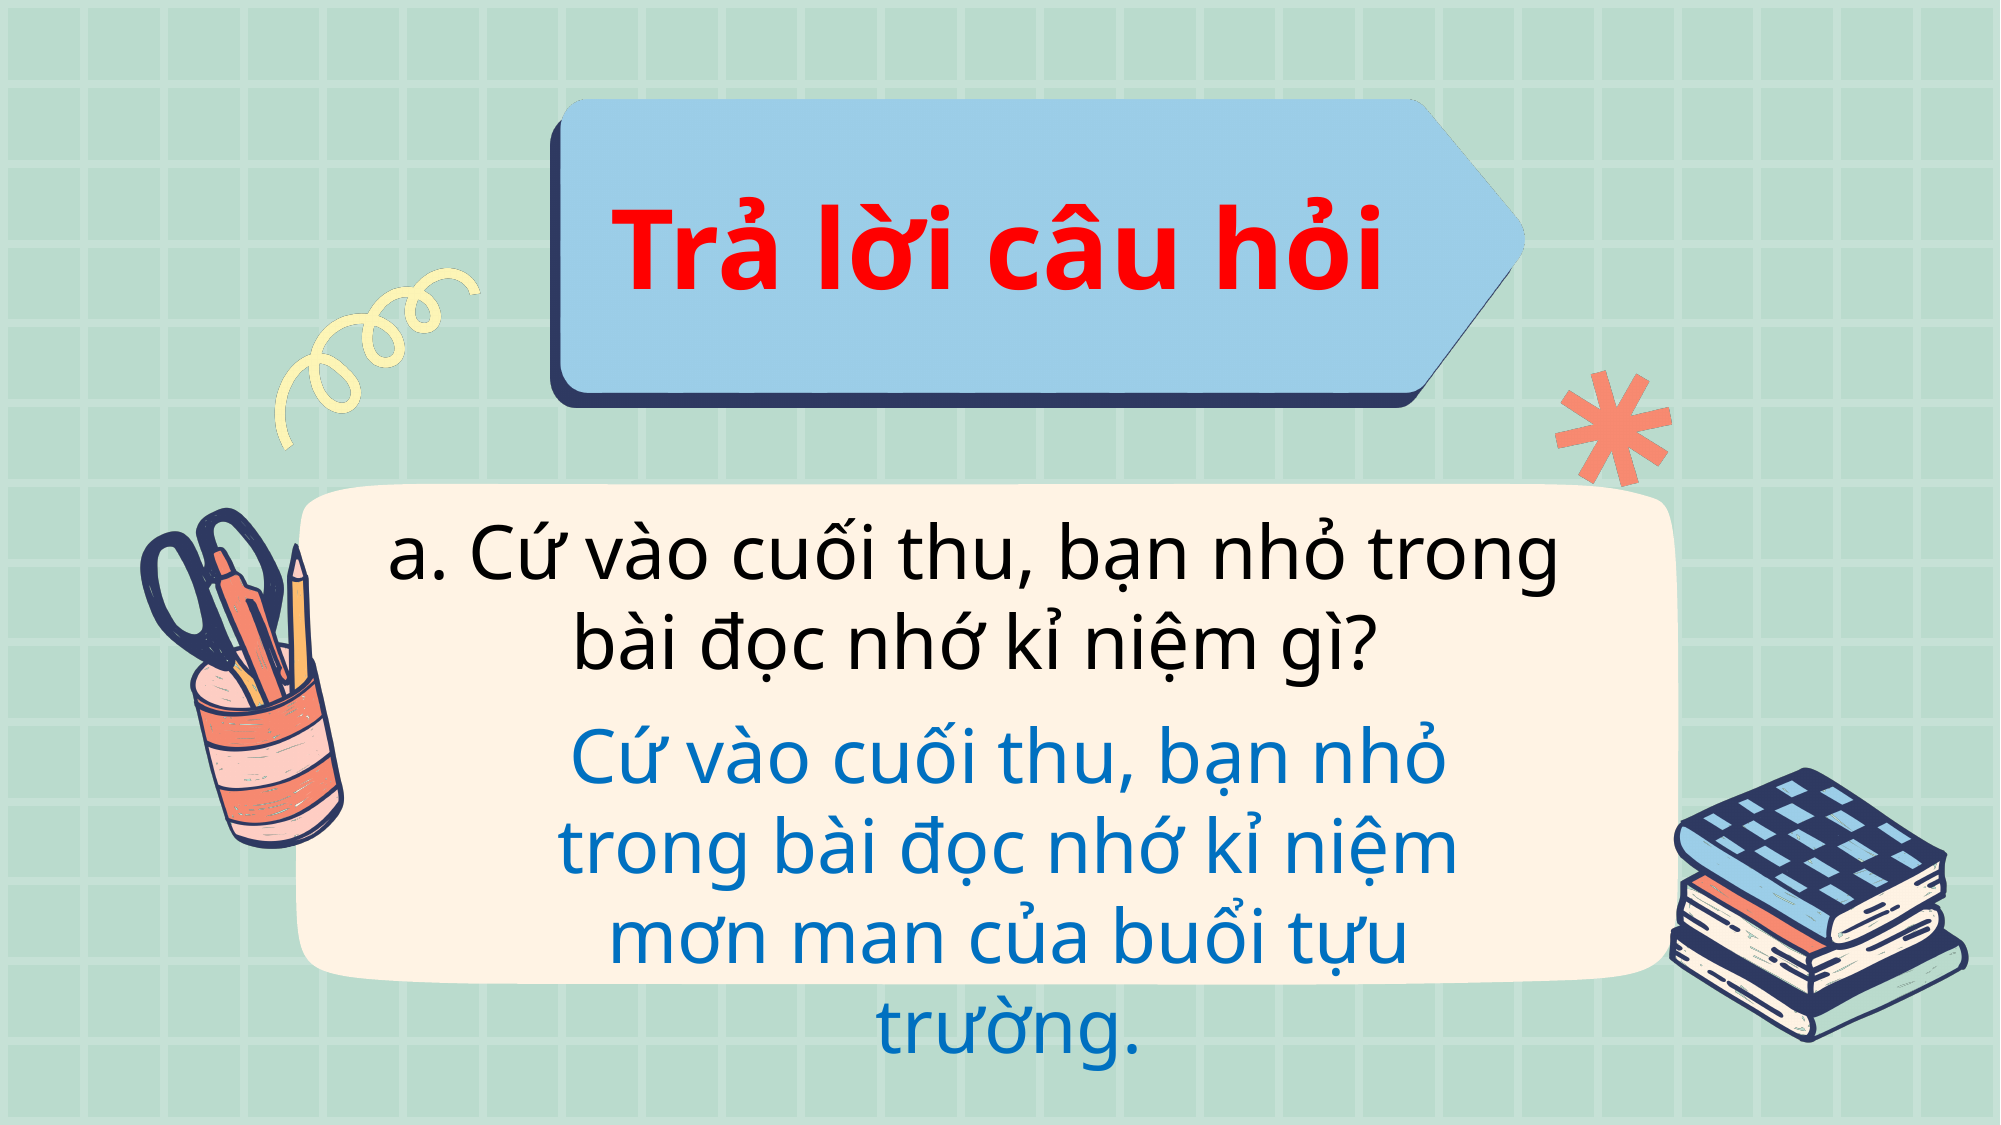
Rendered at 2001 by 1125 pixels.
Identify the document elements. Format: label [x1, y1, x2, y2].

picture [0, 0, 2000, 1125]
text_box [295, 483, 1679, 985]
